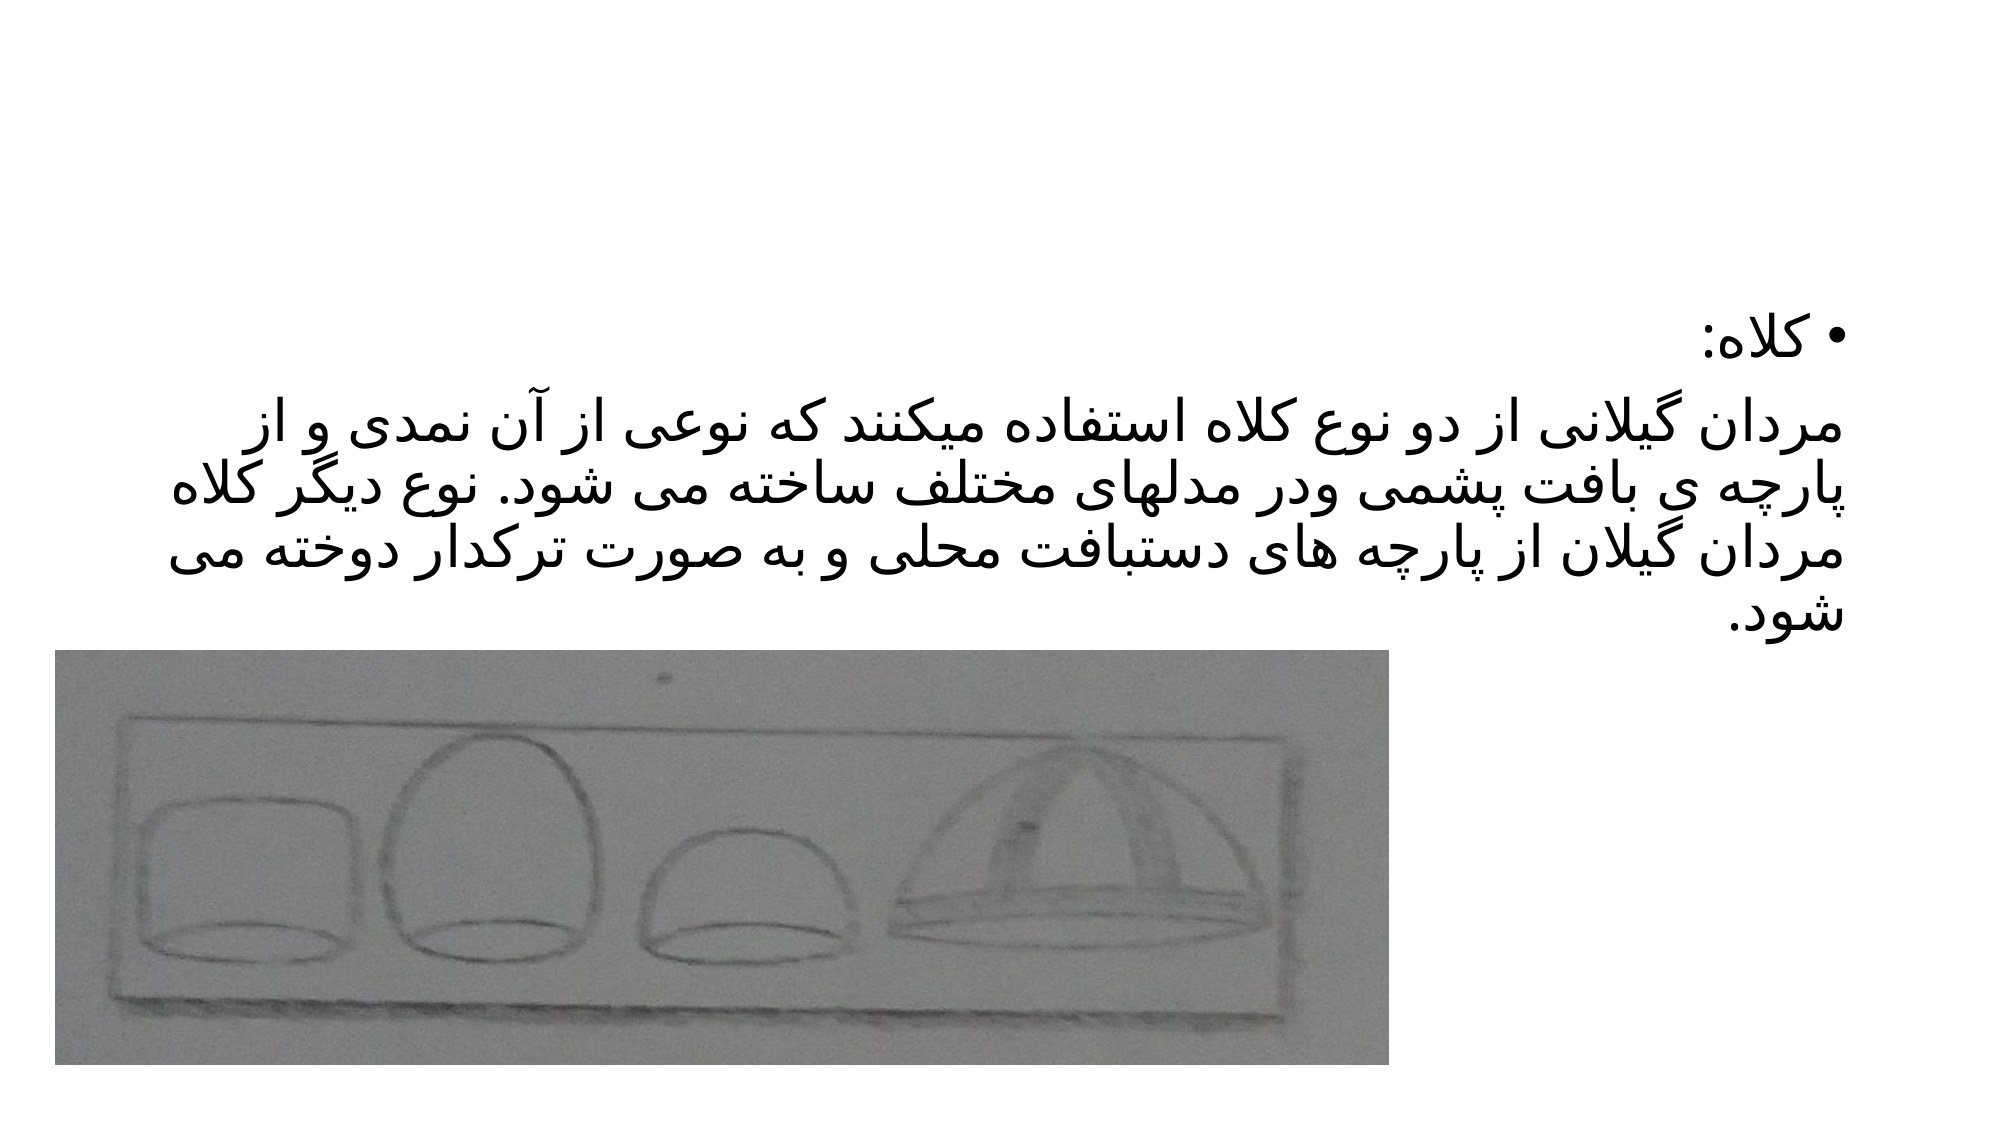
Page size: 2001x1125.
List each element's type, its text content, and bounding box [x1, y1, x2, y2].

picture [54, 650, 1389, 1065]
list کلاه: مردان گیلانی از دو نوع کلاه استفاده میکنند که نوعی از آن نمدی و از پارچه ی بافت پشمی ودر مدلهای مختلف ساخته می شود. نوع دیگر کلاه مردان گیلان از پارچه های دستبافت محلی و به صورت ترکدار دوخته می شود. [137, 299, 1863, 1014]
